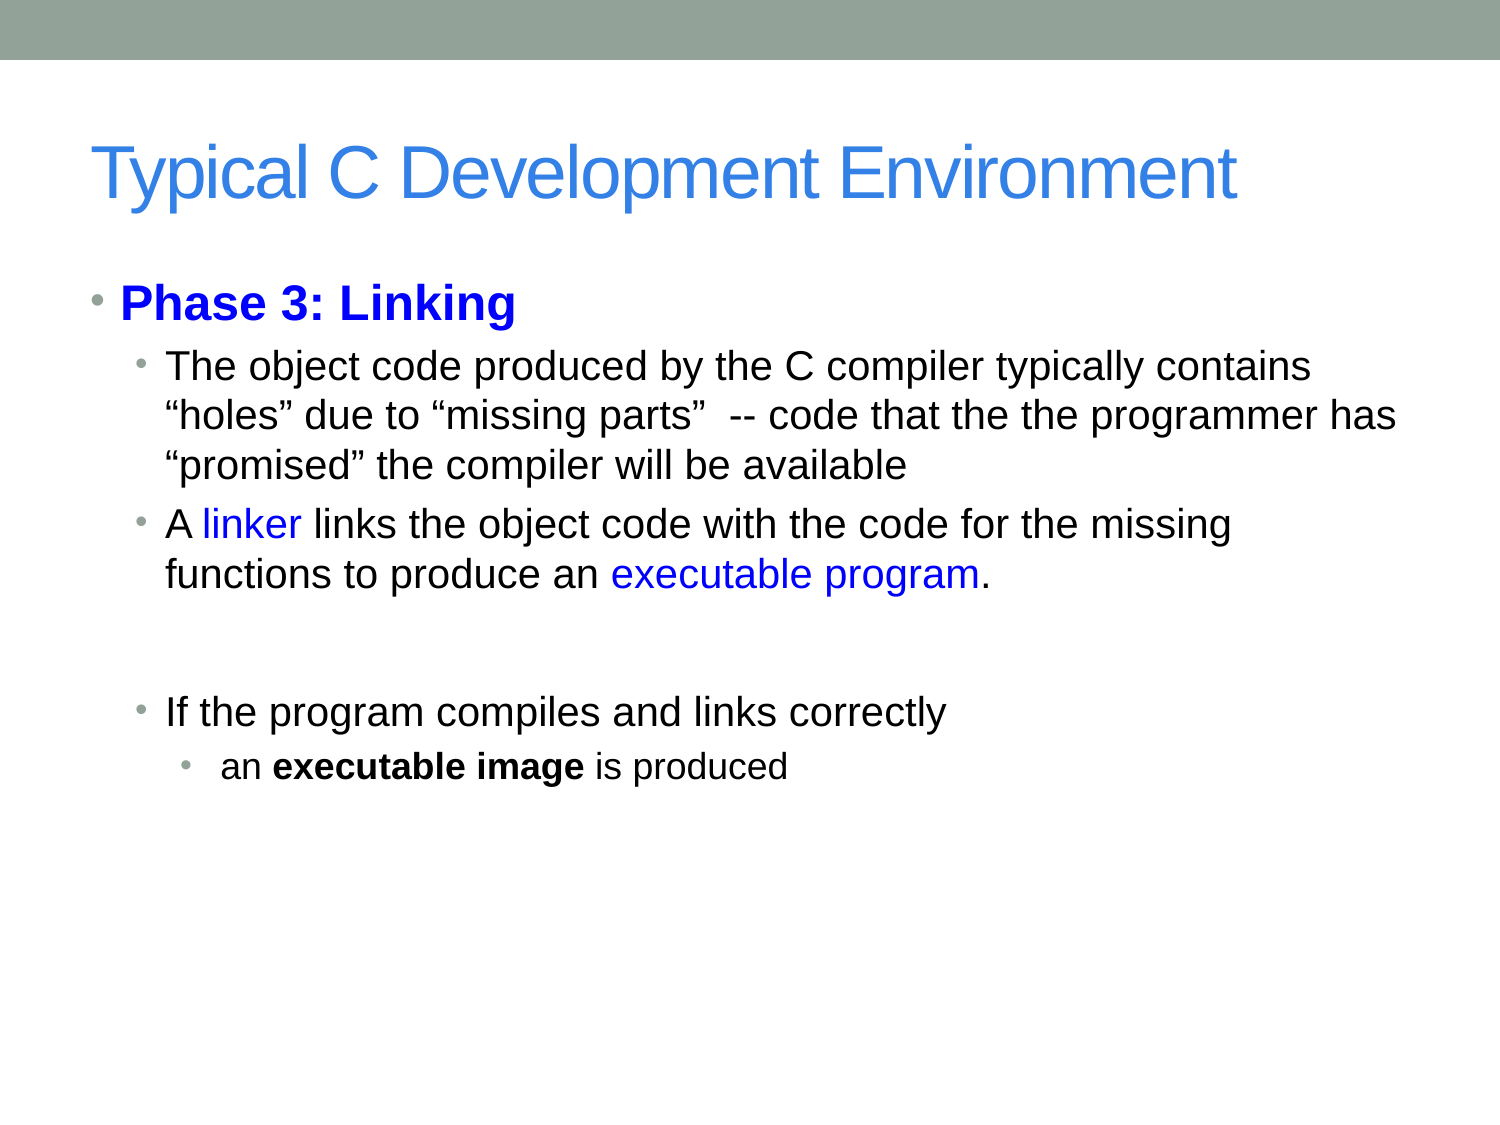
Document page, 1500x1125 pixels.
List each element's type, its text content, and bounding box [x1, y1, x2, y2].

list Phase 3: Linking The object code produced by the C compiler typically contains “holes” due to “missing parts” -- code that the the programmer has “promised” the compiler will be available A linker links the object code with the code for the missing functions to produce an executable program. If the program compiles and links correctly an executable image is produced [75, 262, 1425, 1063]
title Typical C Development Environment [75, 87, 1425, 250]
